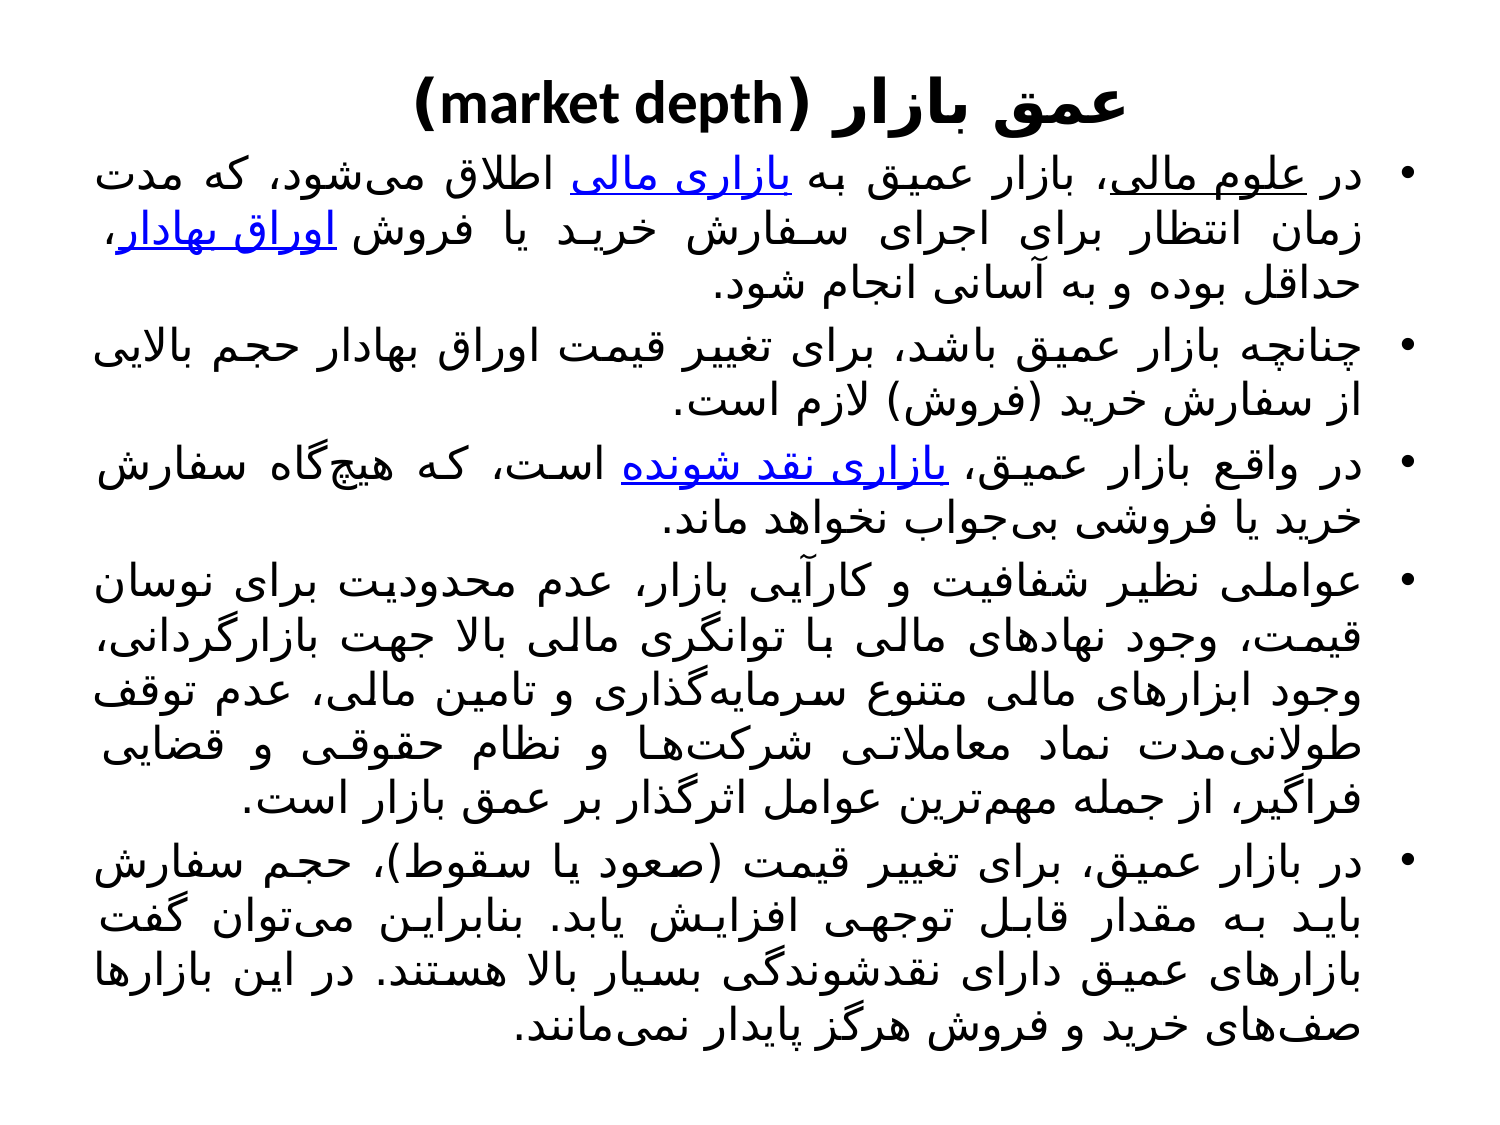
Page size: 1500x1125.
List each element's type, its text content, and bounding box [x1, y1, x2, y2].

list عمق بازار (market depth) در علوم مالی، بازار عمیق به بازاری مالی اطلاق می‌شود، که مدت زمان انتظار برای اجرای سفارش خرید یا فروش اوراق بهادار، حداقل بوده و به آسانی انجام شود. چنانچه بازار عمیق باشد، برای تغییر قیمت اوراق بهادار حجم بالایی از سفارش خرید (فروش) لازم است. در واقع بازار عمیق، بازاری نقد شونده است، که هیچ‌گاه سفارش خرید یا فروشی بی‌جواب نخواهد ماند. عواملی نظیر شفافیت و کارآیی بازار، عدم محدودیت برای نوسان قیمت، وجود نهادهای مالی با توانگری مالی بالا جهت بازارگردانی، وجود ابزارهای مالی متنوع سرمایه‌گذاری و تامین مالی، عدم توقف طولانی‌مدت نماد معاملاتی شرکت‌ها و نظام حقوقی و قضایی فراگیر، از جمله مهم‌ترین عوامل اثرگذار بر عمق بازار است. در بازار عمیق، برای تغییر قیمت (صعود یا سقوط)، حجم سفارش باید به مقدار قابل توجهی افزایش یابد. بنابراین می‌توان گفت بازارهای عمیق دارای نقدشوندگی بسیار بالا هستند. در این بازارها صف‌های خرید و فروش هرگز پایدار نمی‌مانند. [75, 54, 1425, 1071]
